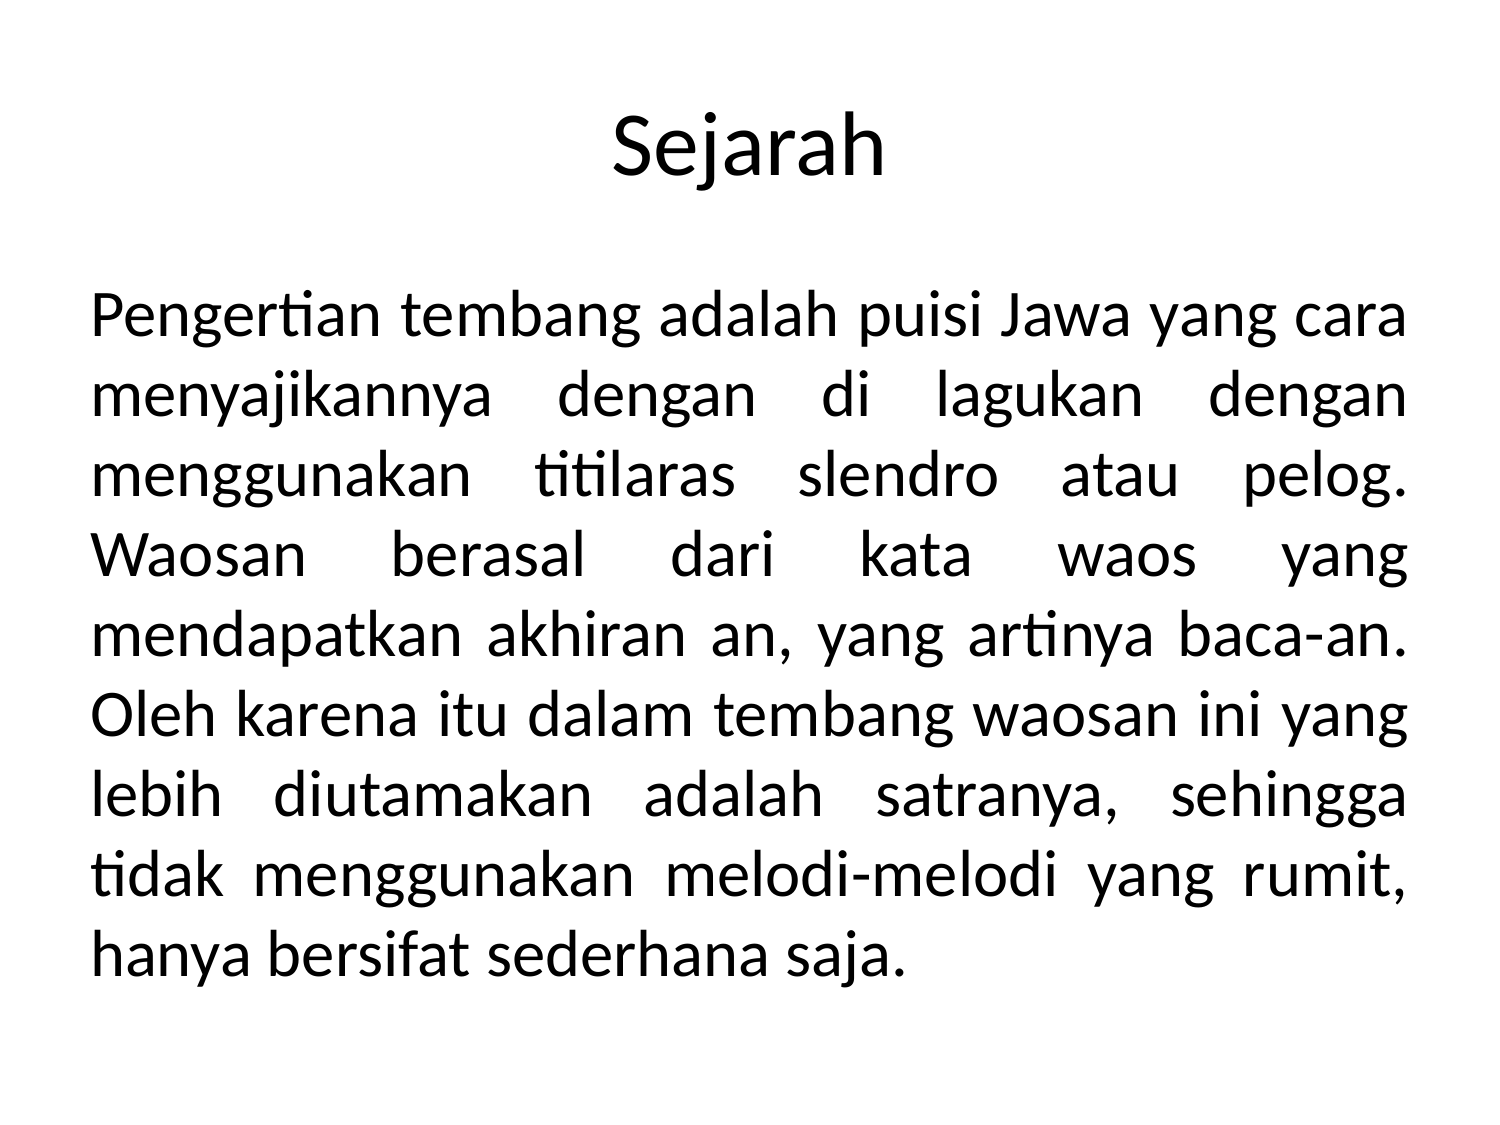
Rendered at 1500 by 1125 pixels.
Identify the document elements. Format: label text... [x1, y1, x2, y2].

title Sejarah [75, 45, 1425, 233]
list Pengertian tembang adalah puisi Jawa yang cara menyajikannya dengan di lagukan dengan menggunakan titilaras slendro atau pelog. Waosan berasal dari kata waos yang mendapatkan akhiran an, yang artinya baca-an. Oleh karena itu dalam tembang waosan ini yang lebih diutamakan adalah satranya, sehingga tidak menggunakan melodi-melodi yang rumit, hanya bersifat sederhana saja. [75, 262, 1425, 1005]
